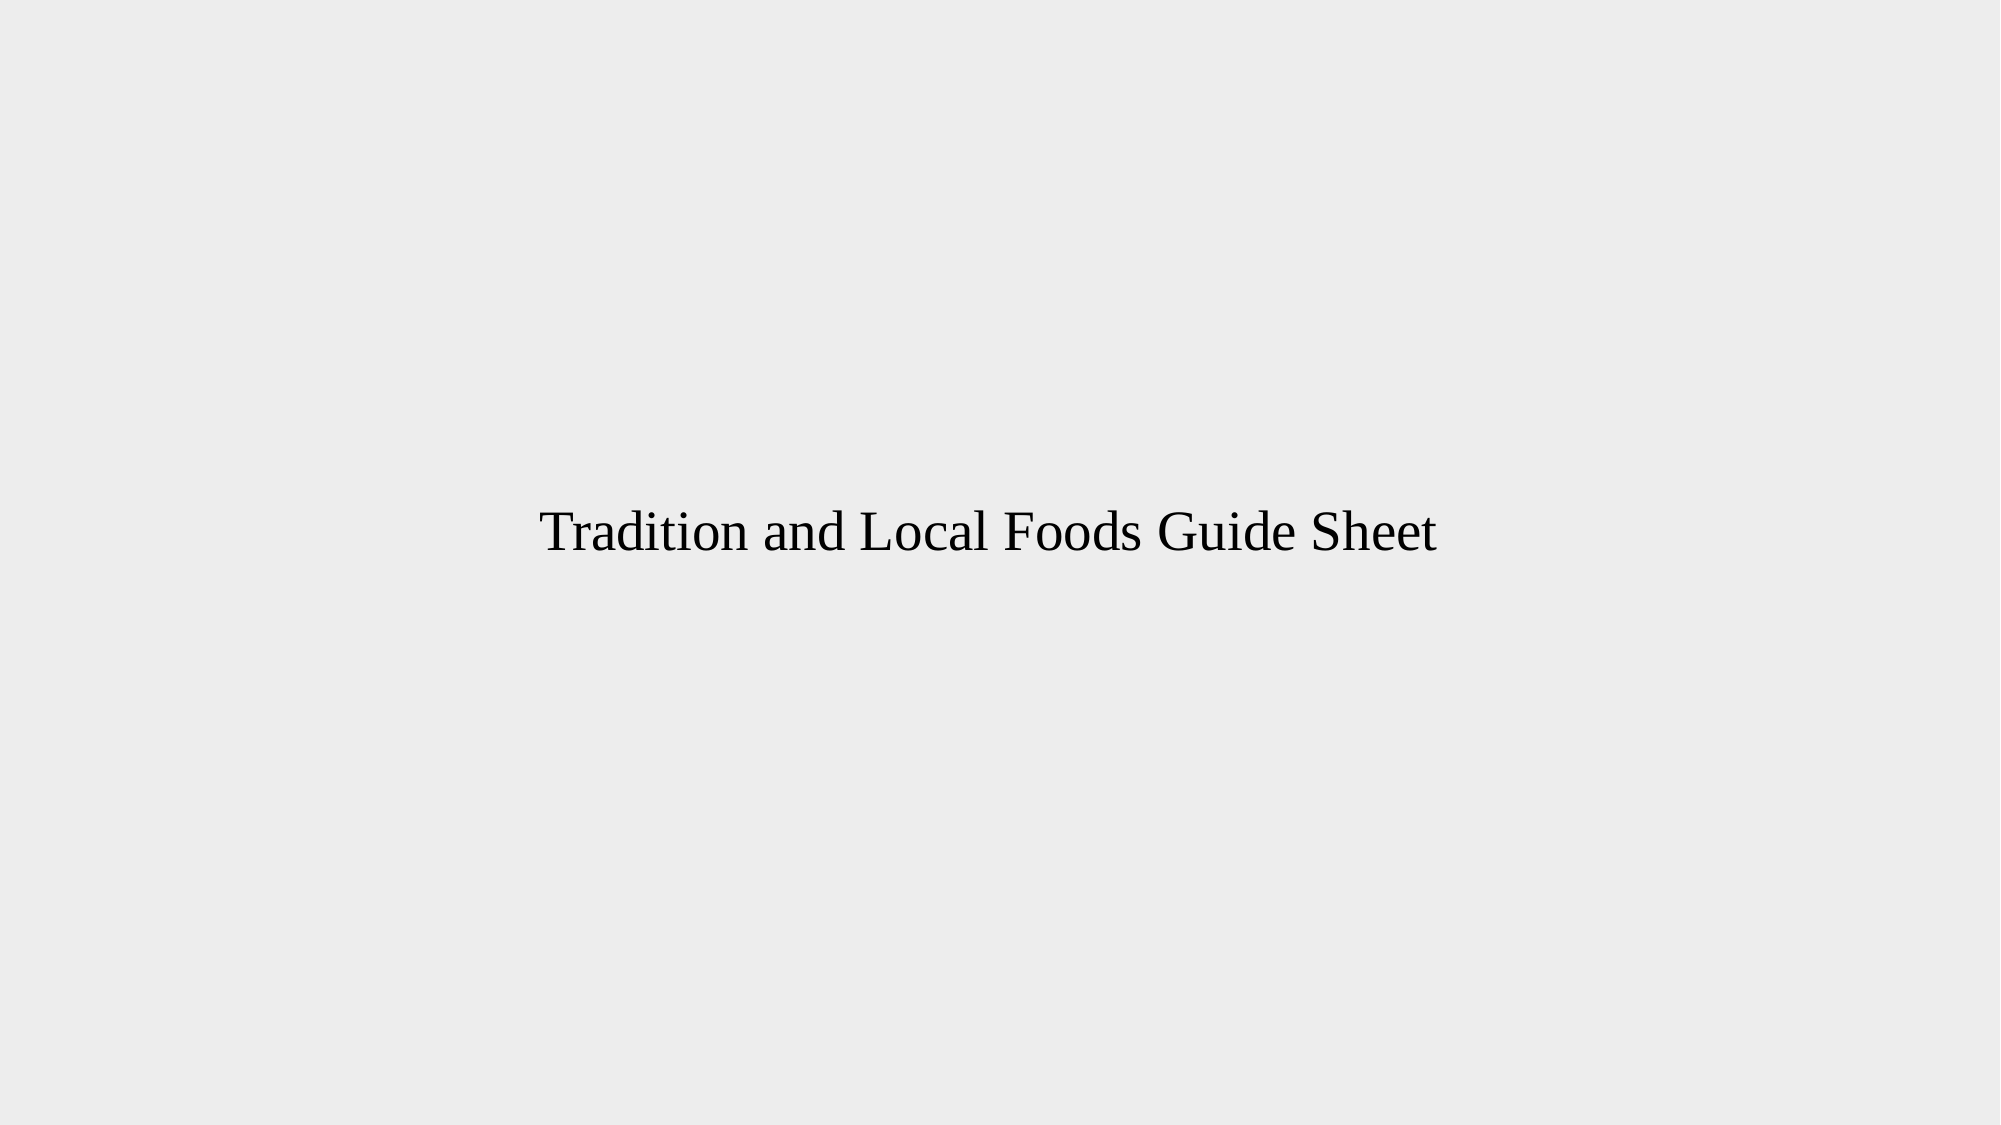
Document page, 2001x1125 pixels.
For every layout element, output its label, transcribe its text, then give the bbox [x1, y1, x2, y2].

title Tradition and Local Foods Guide Sheet [518, 486, 1459, 571]
